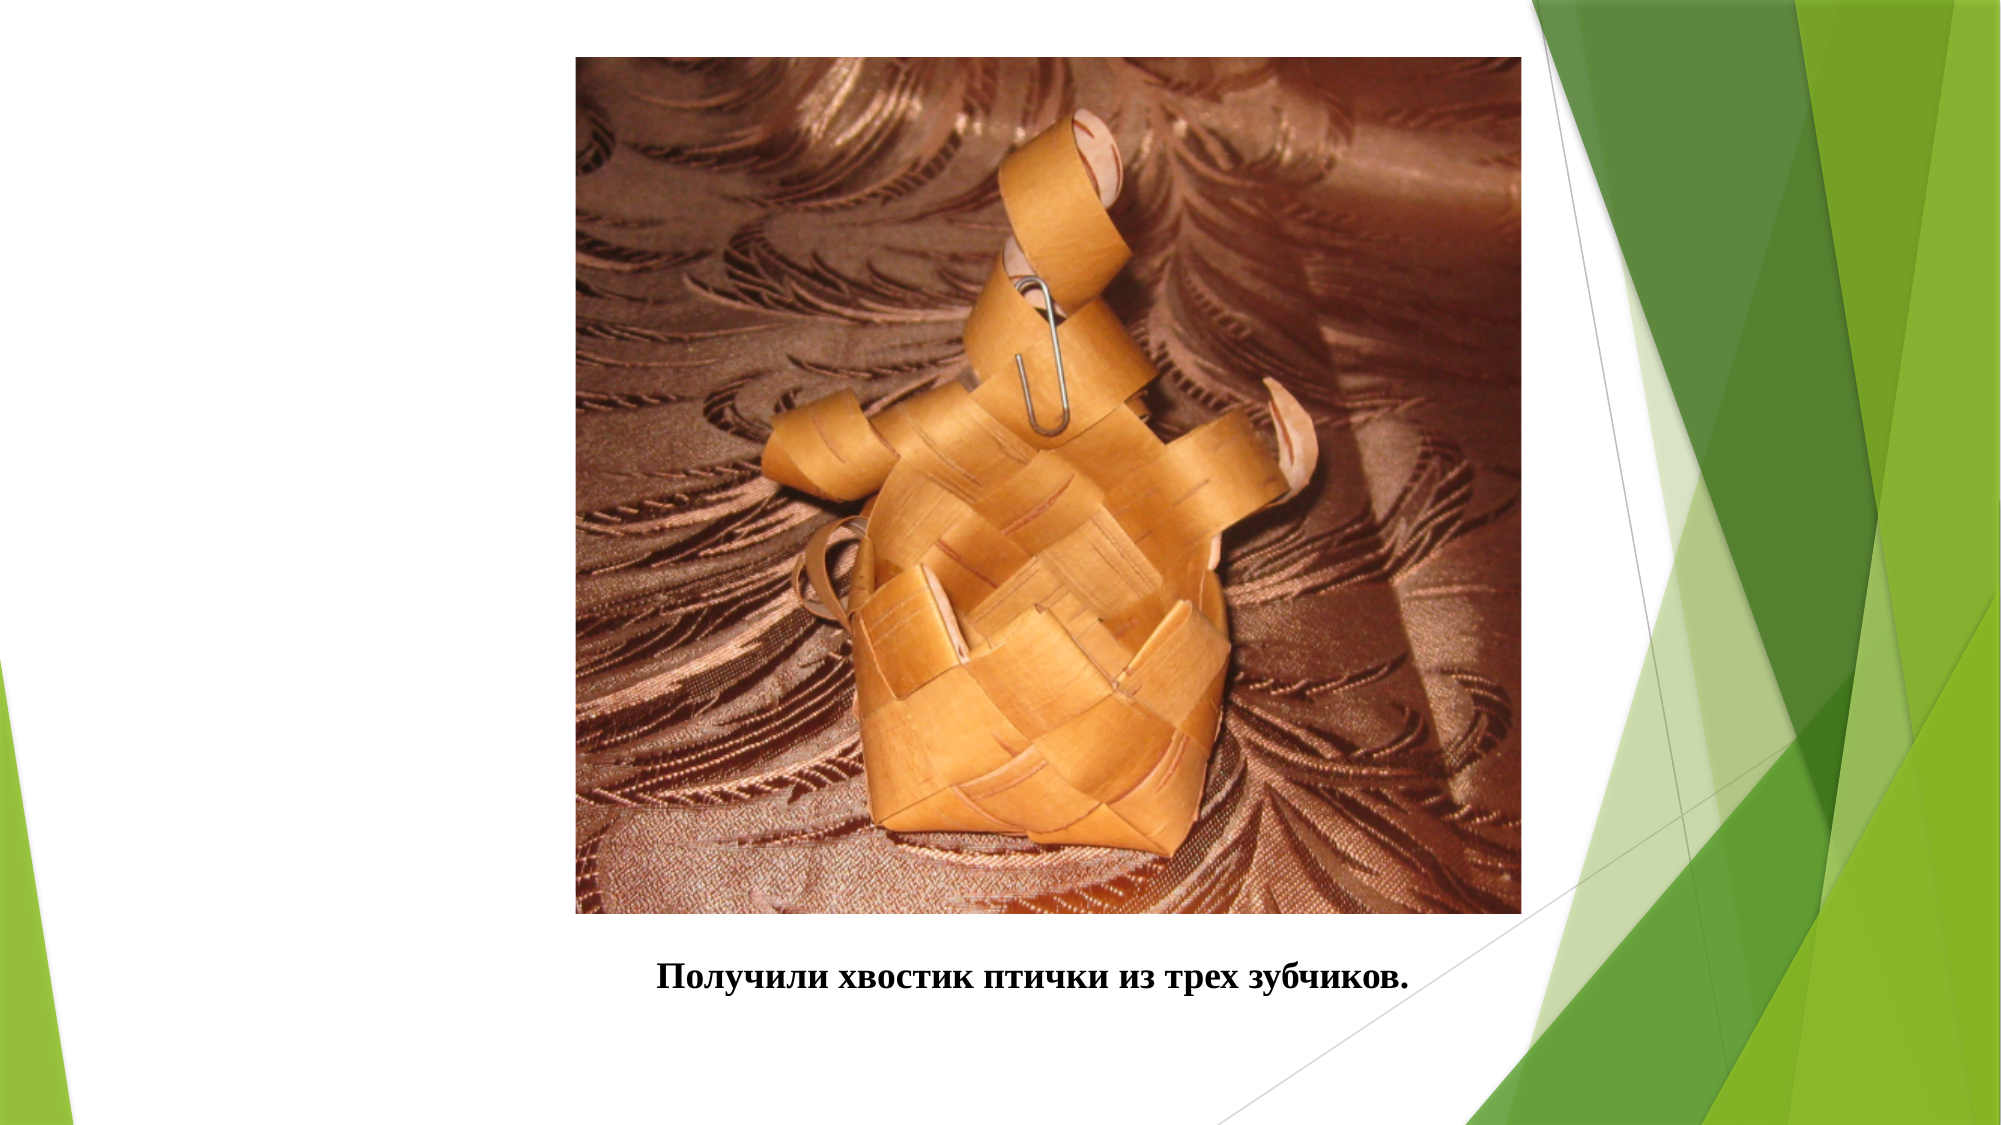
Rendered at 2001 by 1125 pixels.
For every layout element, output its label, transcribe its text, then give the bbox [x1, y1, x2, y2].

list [574, 57, 1522, 915]
text_box Получили хвостик птички из трех зубчиков. [641, 944, 1425, 1004]
